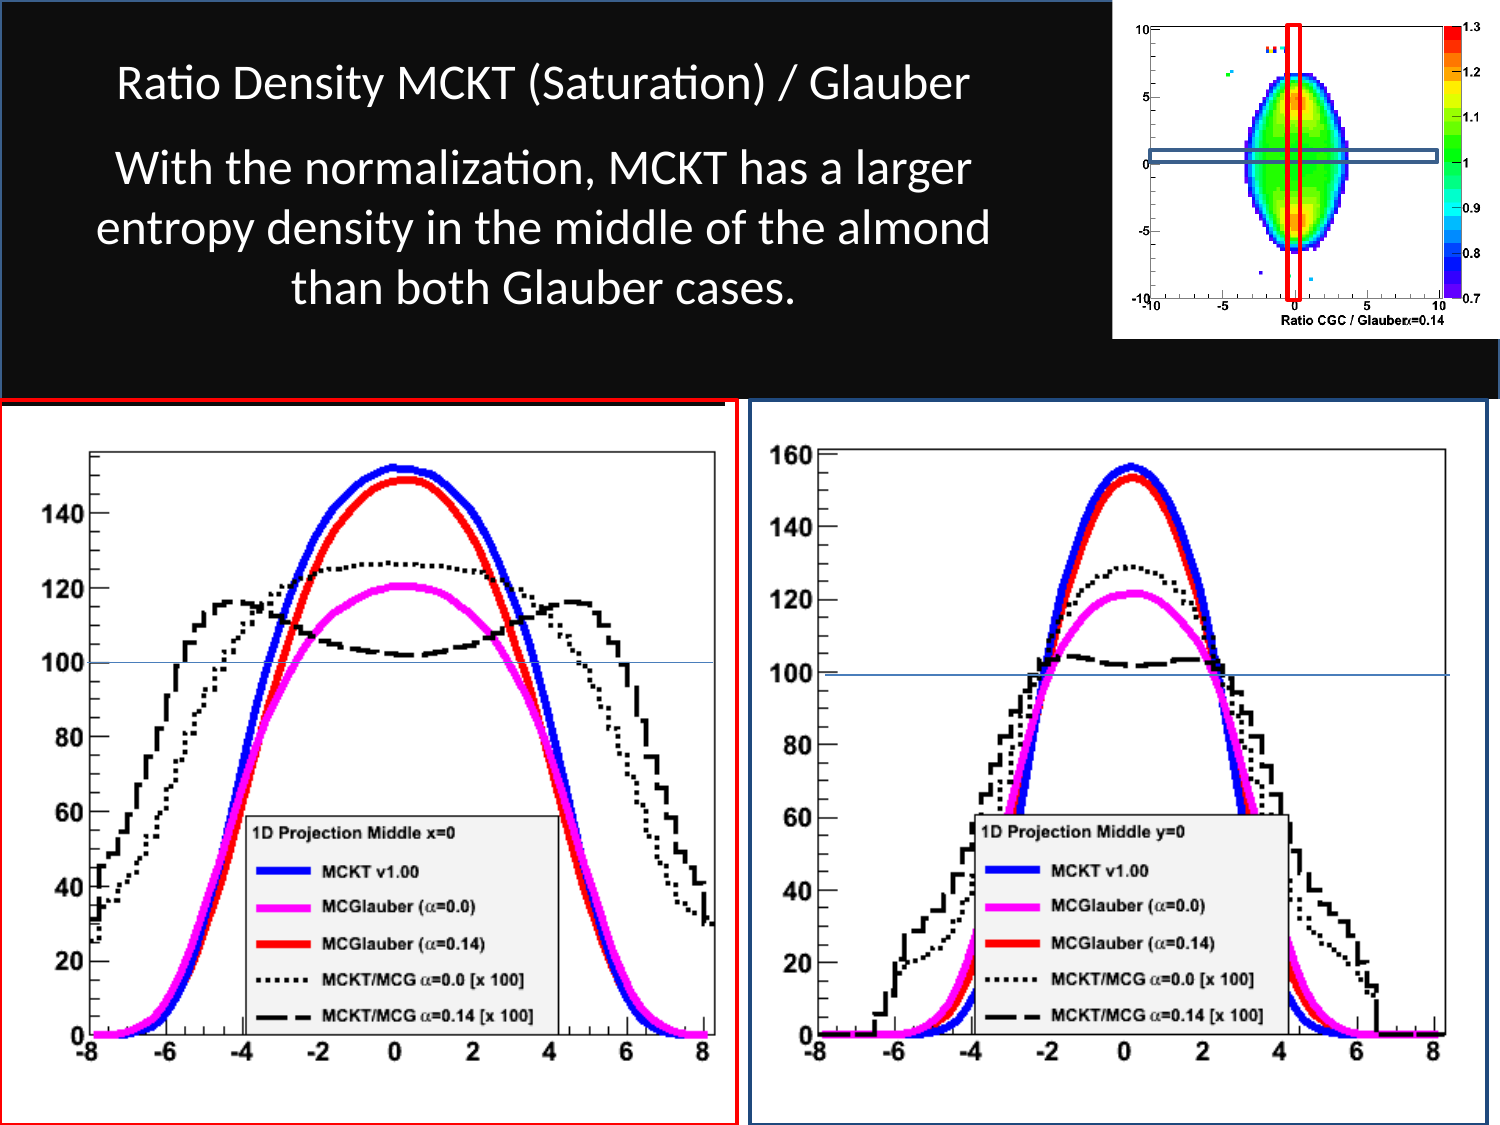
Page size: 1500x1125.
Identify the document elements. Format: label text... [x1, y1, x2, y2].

text_box [0, 398, 725, 404]
text_box Ratio Density MCKT (Saturation) / Glauber With the normalization, MCKT has a larger entropy density in the middle of the almond than both Glauber cases. [37, 42, 1050, 322]
picture [1112, 0, 1500, 340]
picture [0, 399, 1500, 1125]
